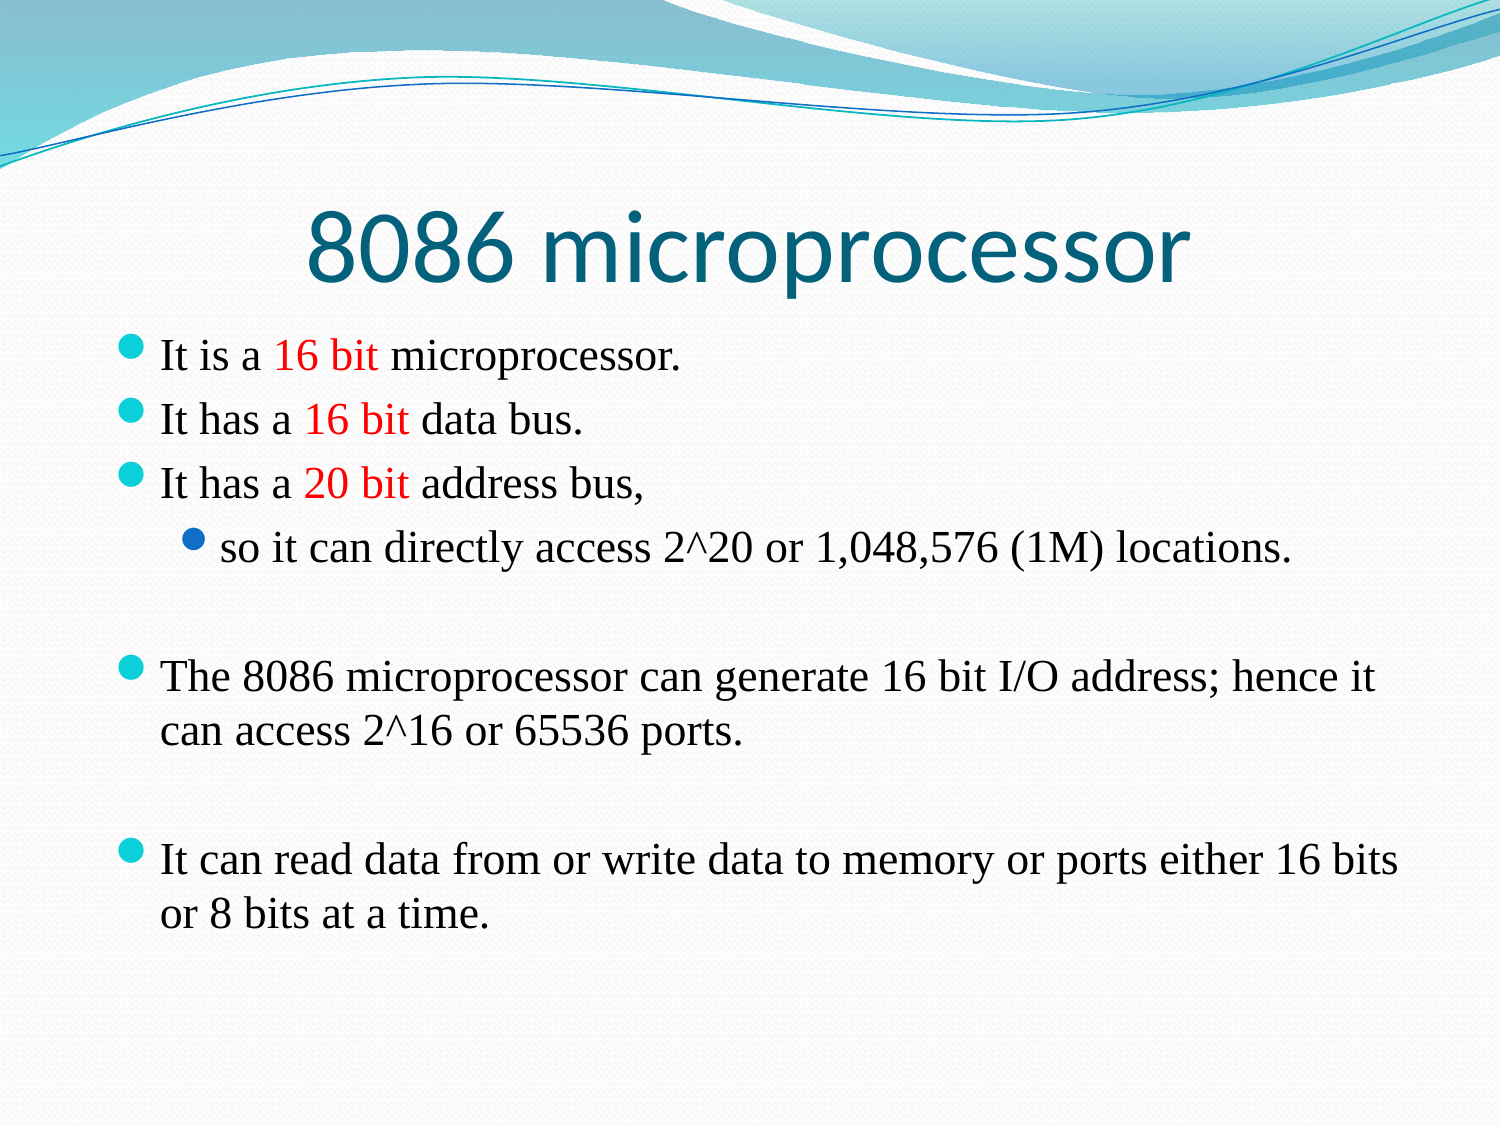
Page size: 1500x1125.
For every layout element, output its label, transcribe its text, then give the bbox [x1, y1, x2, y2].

list It is a 16 bit microprocessor. It has a 16 bit data bus. It has a 20 bit address bus, so it can directly access 2^20 or 1,048,576 (1M) locations. The 8086 microprocessor can generate 16 bit I/O address; hence it can access 2^16 or 65536 ports. It can read data from or write data to memory or ports either 16 bits or 8 bits at a time. [99, 317, 1425, 1038]
title 8086 microprocessor [75, 115, 1425, 303]
